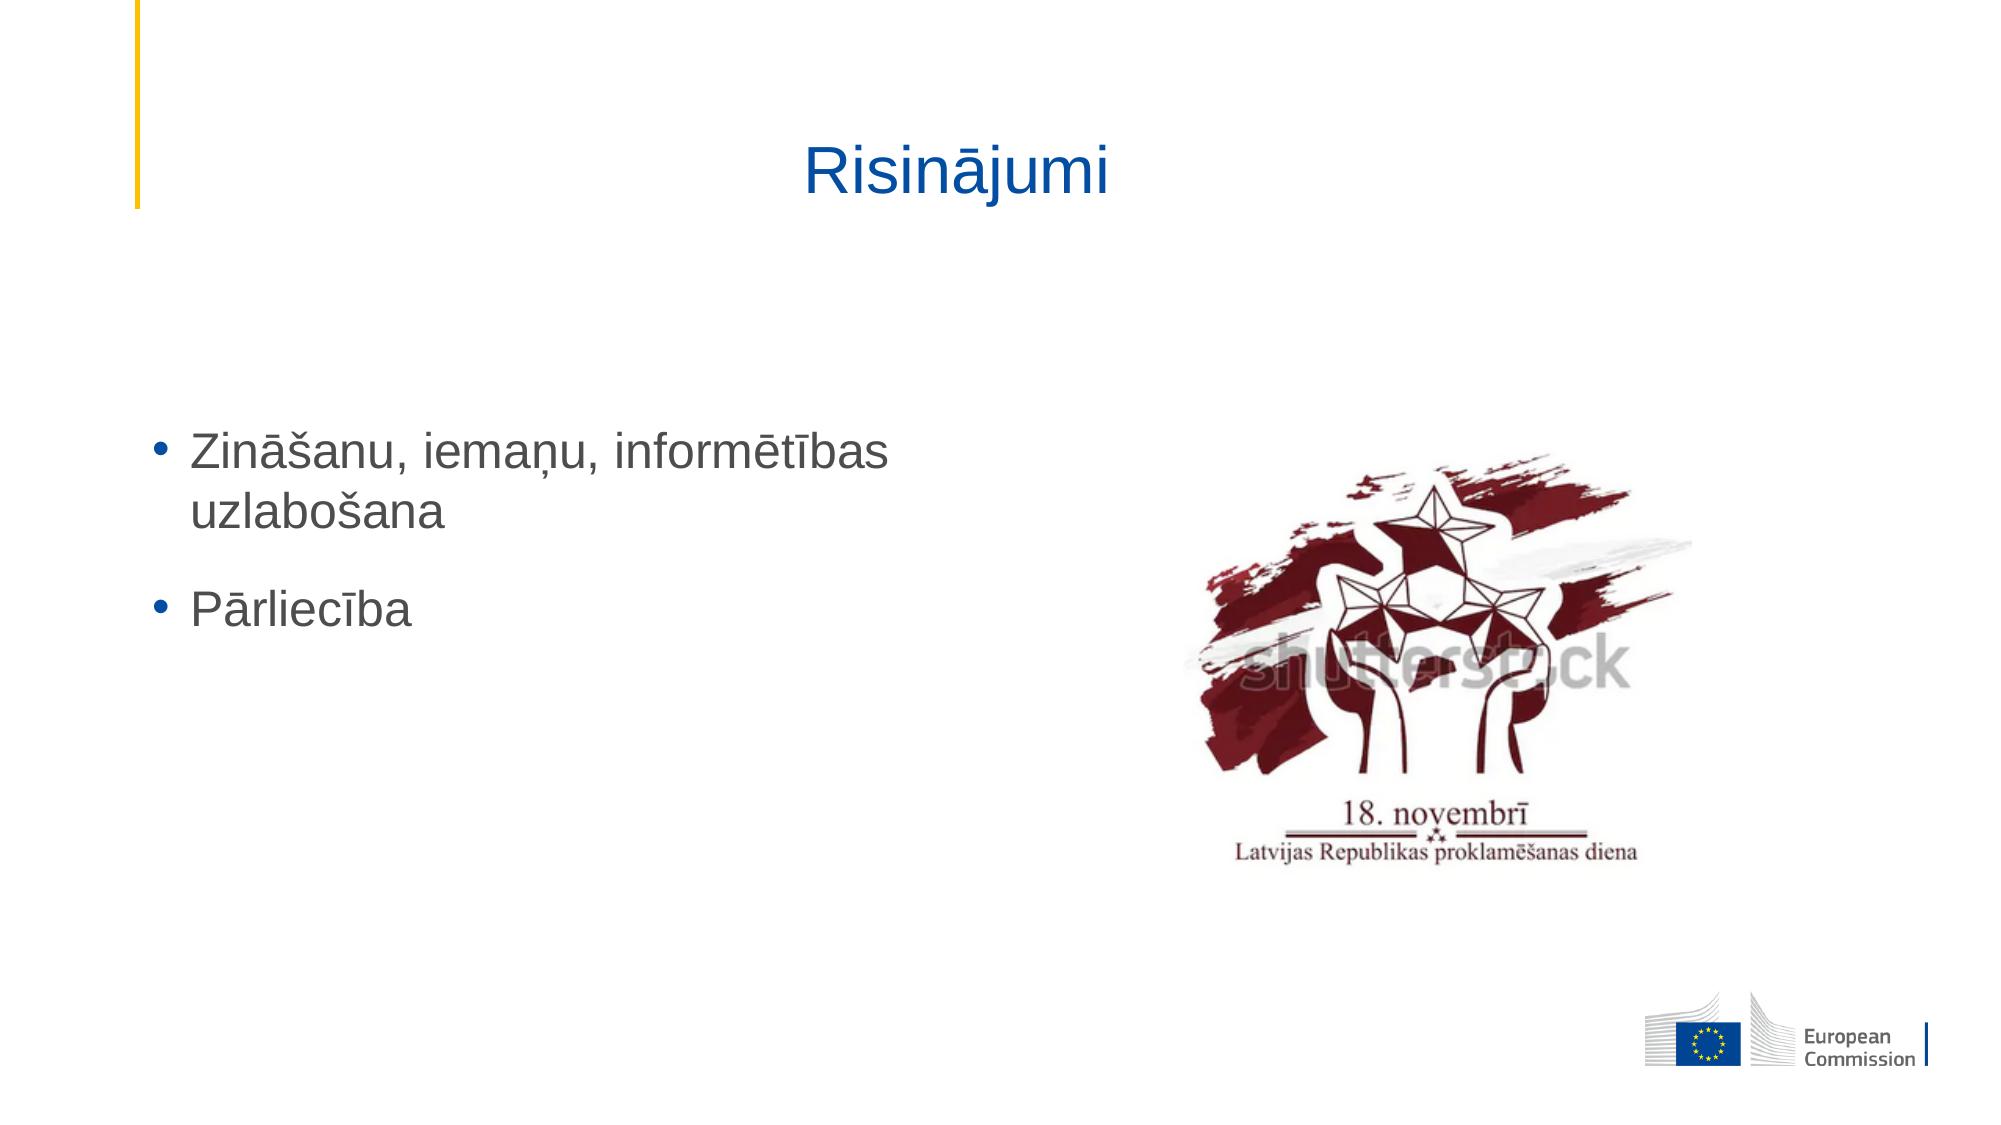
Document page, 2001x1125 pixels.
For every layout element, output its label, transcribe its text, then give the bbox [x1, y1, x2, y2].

list Zināšanu, iemaņu, informētības uzlabošana Pārliecība [137, 410, 984, 920]
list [1183, 445, 1692, 885]
title Risinājumi [159, 79, 1885, 208]
picture [1645, 991, 1928, 1066]
